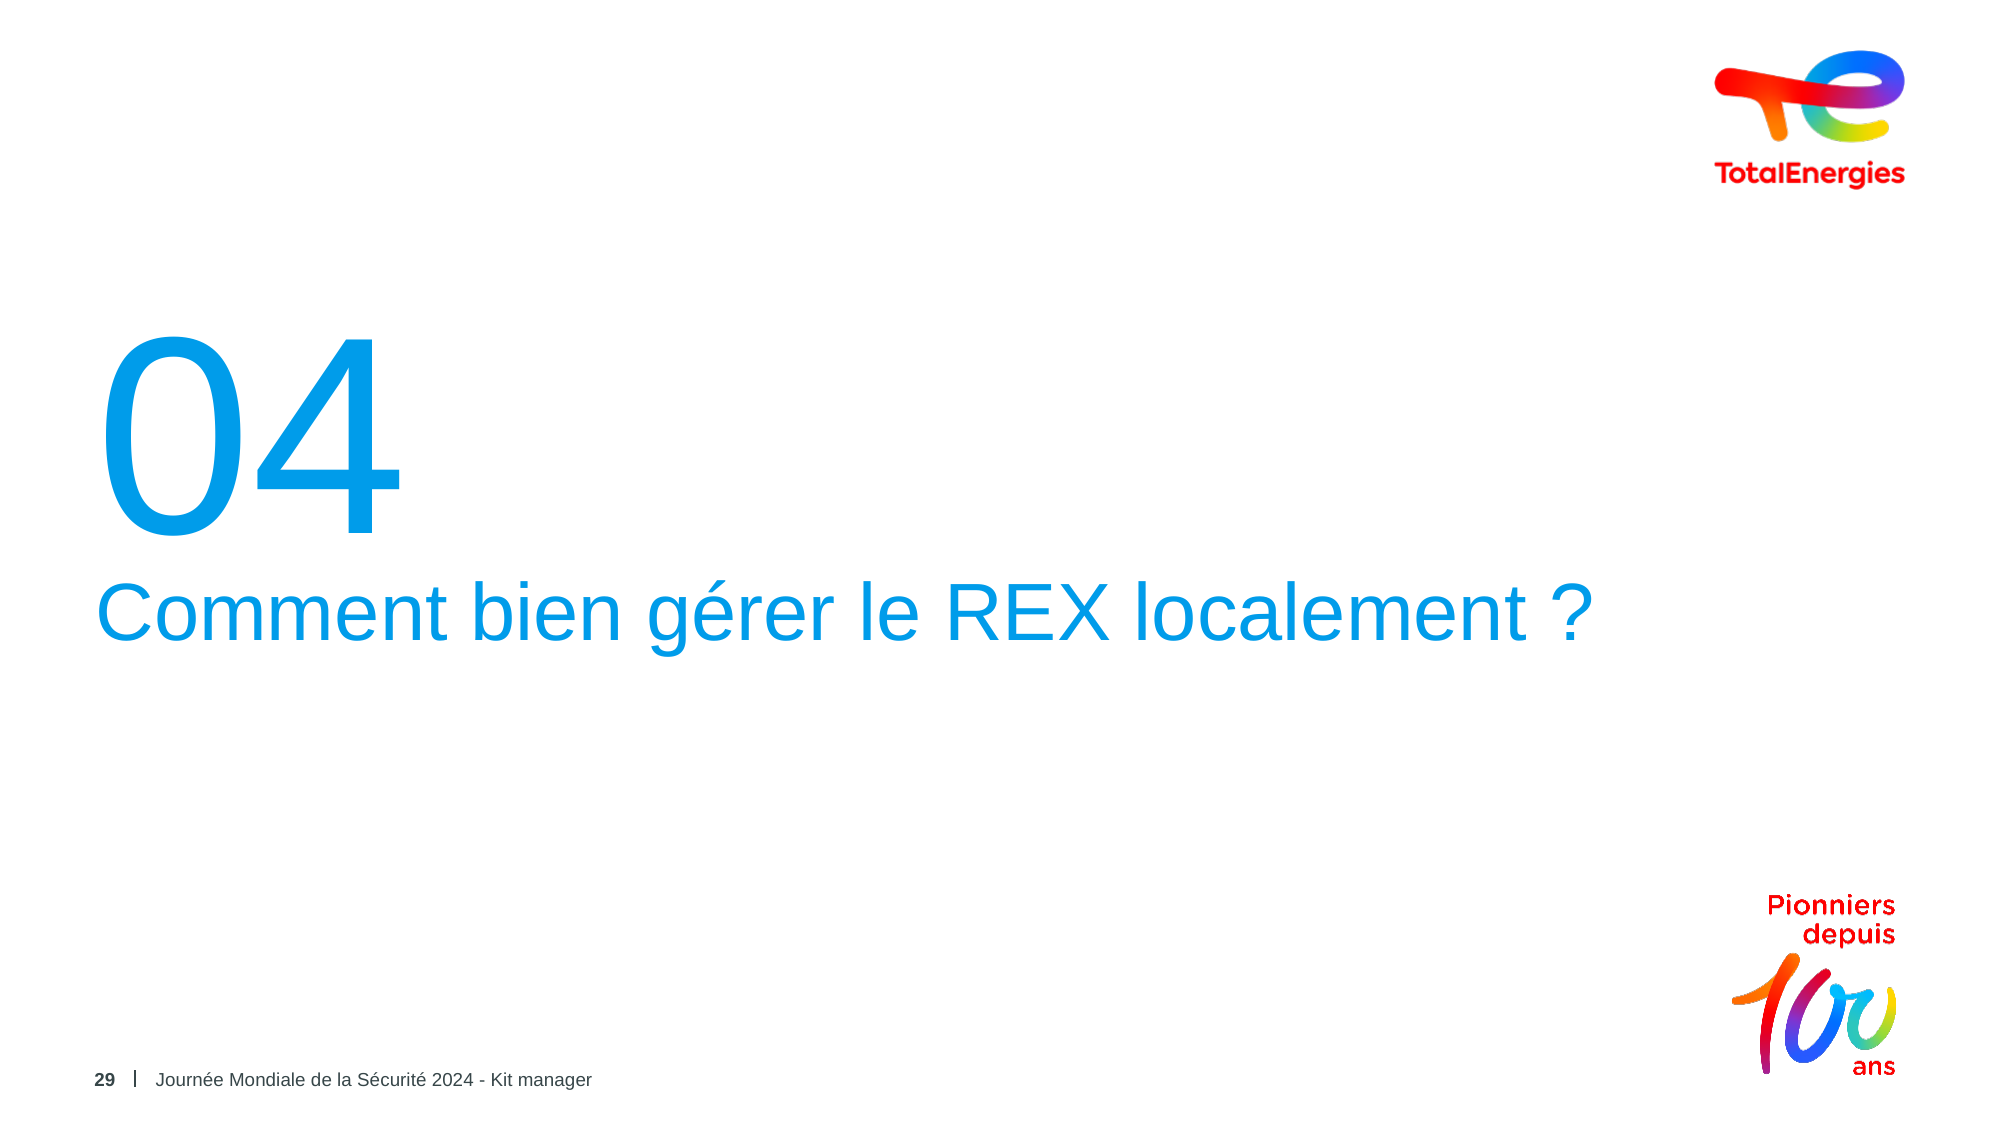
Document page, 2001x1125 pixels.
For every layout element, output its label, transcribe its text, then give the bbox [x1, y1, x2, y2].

list 04 [80, 244, 730, 552]
picture [1688, 24, 1931, 216]
slide_number 29 [35, 1058, 131, 1100]
footer Journée Mondiale de la Sécurité 2024 - Kit manager [140, 1058, 732, 1100]
picture [1712, 875, 1916, 1095]
title Comment bien gérer le REX localement ? [80, 562, 1911, 752]
